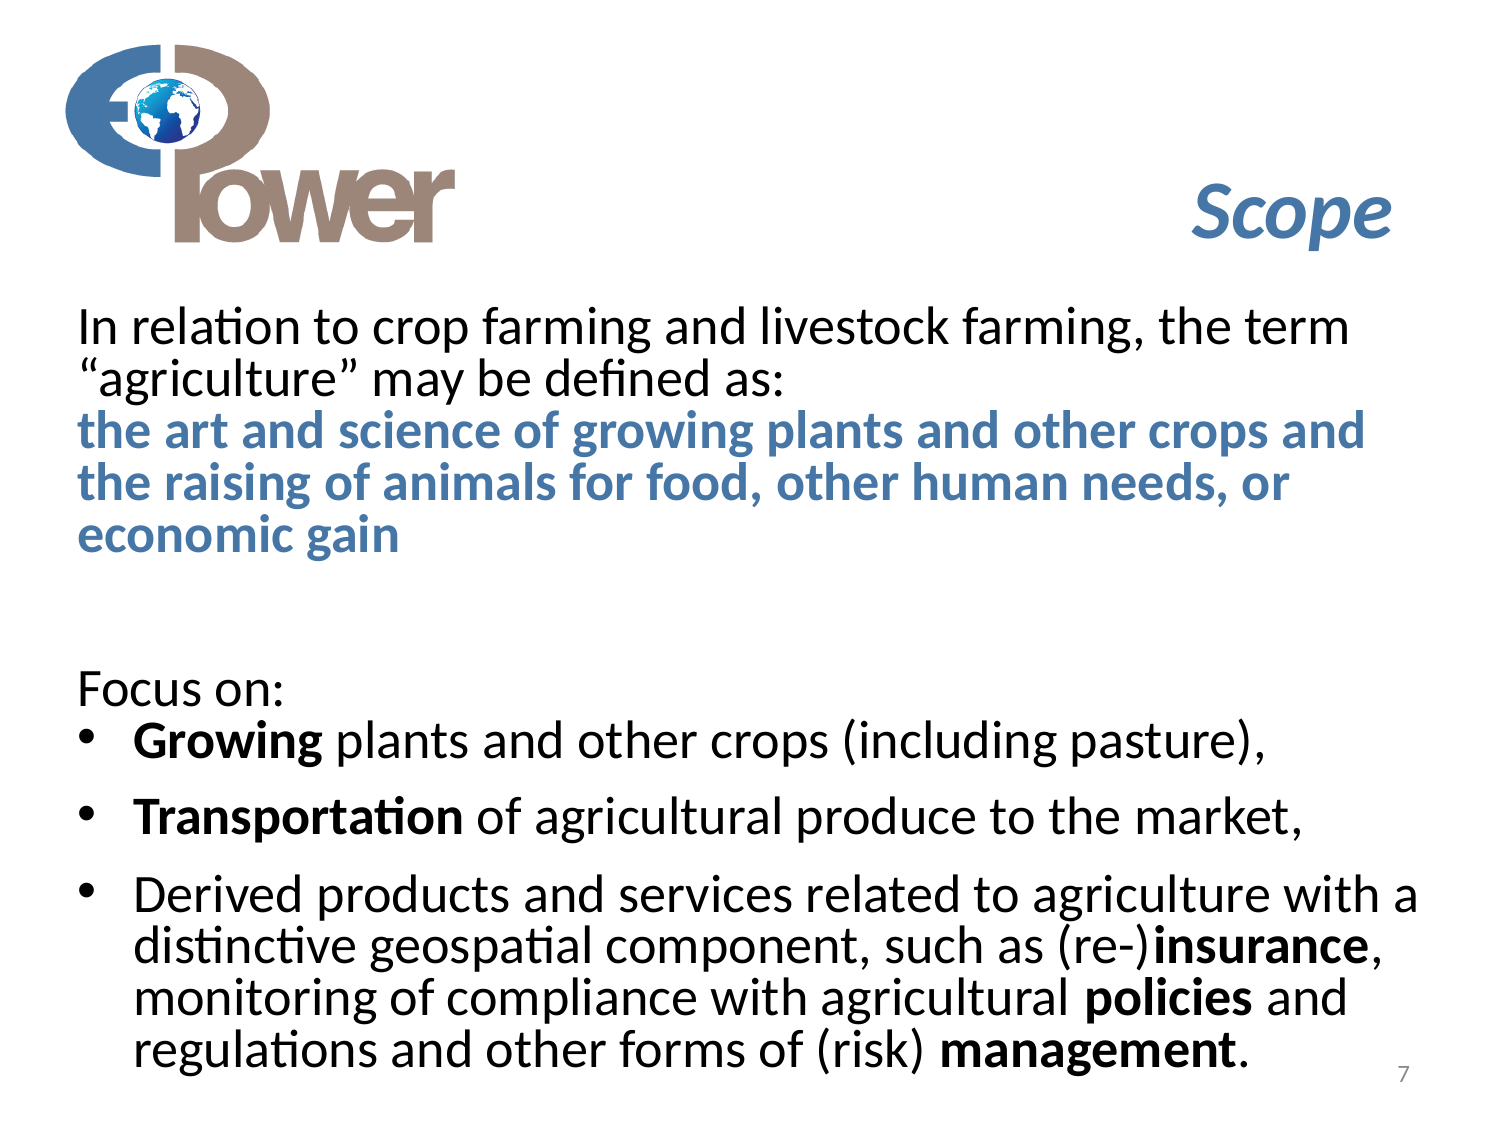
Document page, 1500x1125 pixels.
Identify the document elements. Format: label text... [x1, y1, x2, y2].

text_box Scope [61, 148, 1409, 263]
list In relation to crop farming and livestock farming, the term “agriculture” may be defined as: the art and science of growing plants and other crops and the raising of animals for food, other human needs, or economic gain Focus on: Growing plants and other crops (including pasture), Transportation of agricultural produce to the market, Derived products and services related to agriculture with a distinctive geospatial component, such as (re-)insurance, monitoring of compliance with agricultural policies and regulations and other forms of (risk) management. [62, 295, 1444, 1083]
slide_number 7 [1074, 1042, 1425, 1103]
picture [61, 41, 455, 244]
